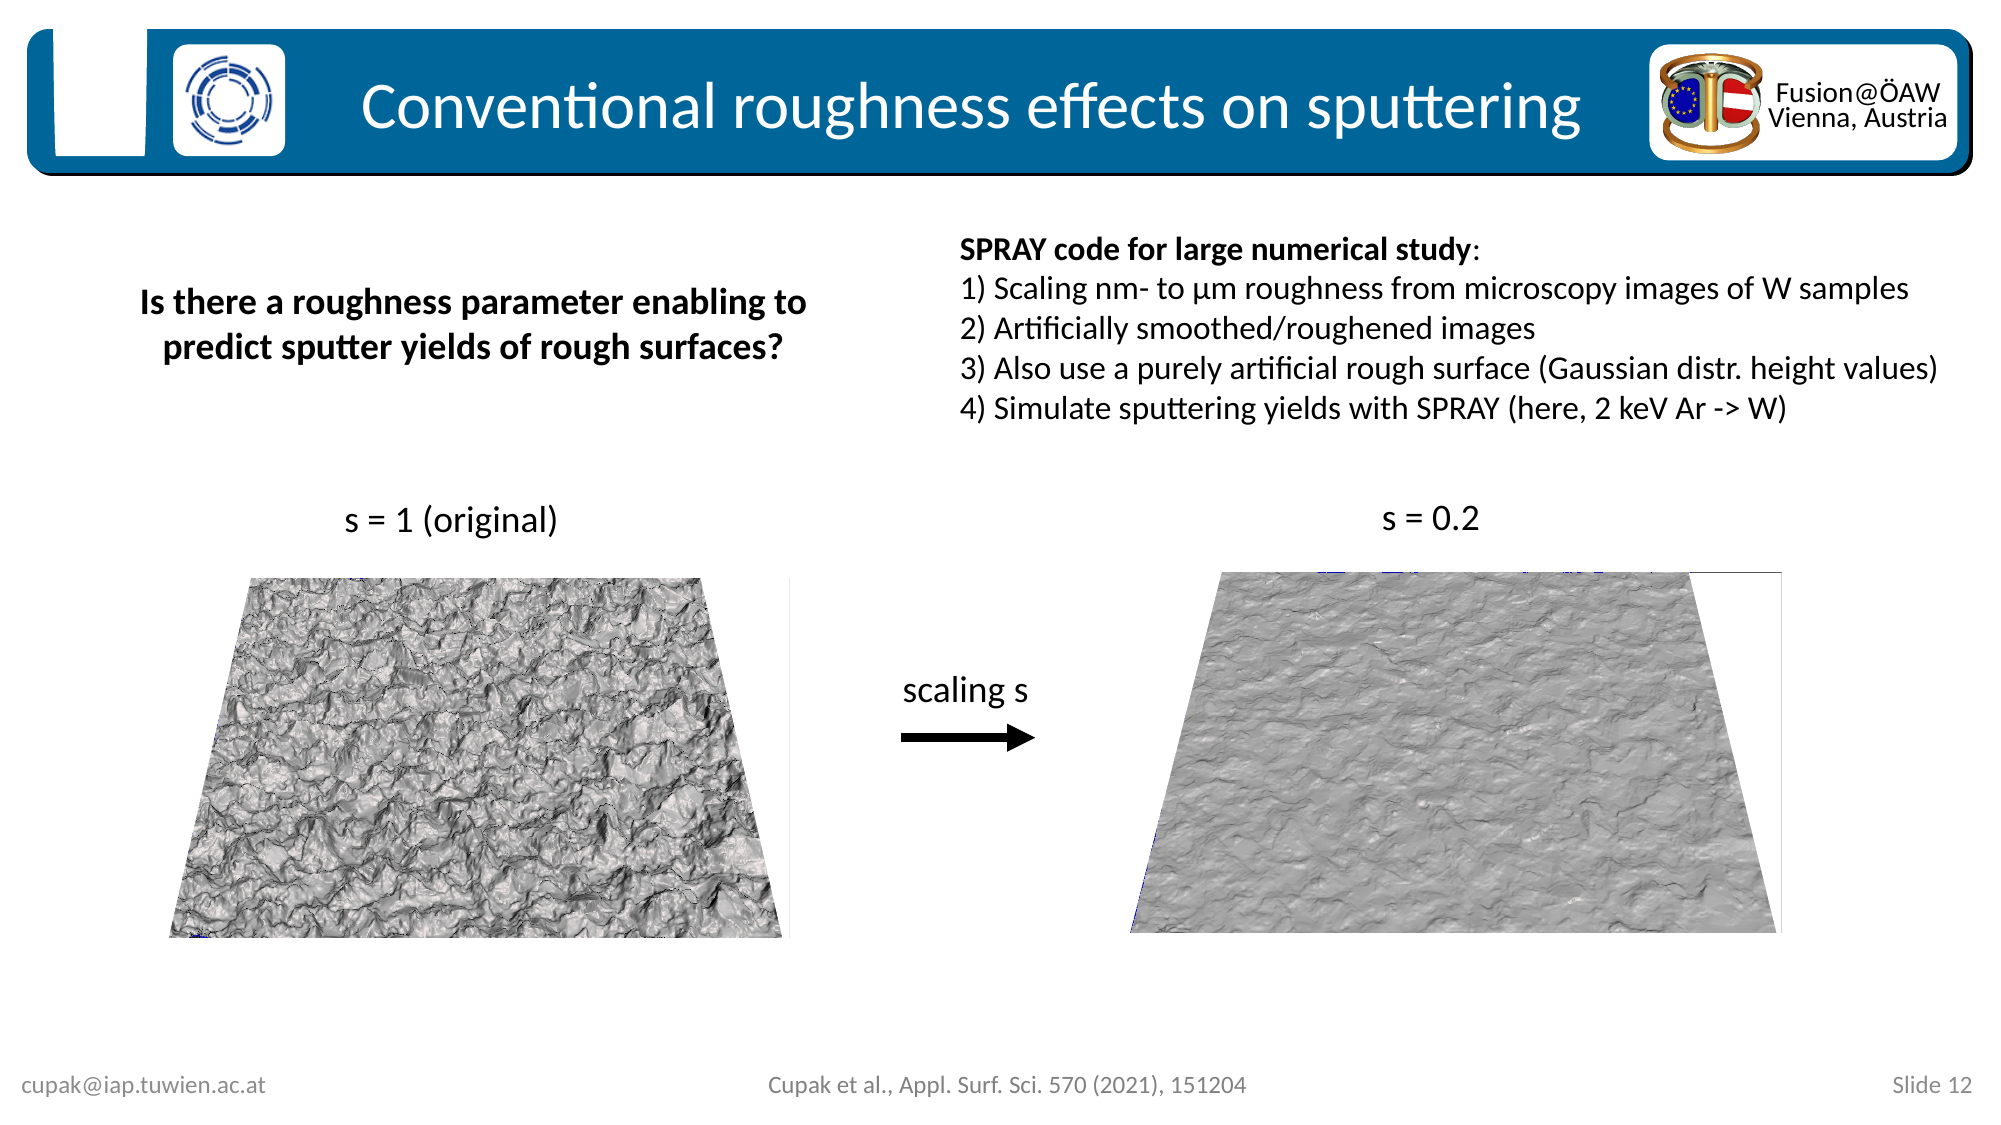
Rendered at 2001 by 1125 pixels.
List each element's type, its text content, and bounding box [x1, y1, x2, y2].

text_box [44, 28, 1973, 161]
text_box Is there a roughness parameter enabling to predict sputter yields of rough surfaces? [119, 270, 828, 375]
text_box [151, 487, 790, 1014]
slide_number Slide 12 [1537, 1053, 1988, 1114]
text_box Cupak et al., Appl. Surf. Sci. 570 (2021), 151204 [678, 1060, 1763, 1106]
footer cupak@iap.tuwien.ac.at [6, 1053, 682, 1114]
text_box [1104, 485, 1782, 1035]
text_box scaling s [887, 657, 1102, 718]
text_box SPRAY code for large numerical study: 1) Scaling nm- to µm roughness from microscopy images of W samples 2) Artificially smoothed/roughened images 3) Also use a purely artificial rough surface (Gaussian distr. height values) 4) Simulate sputtering yields with SPRAY (here, 2 keV Ar -> W) [944, 219, 1962, 434]
